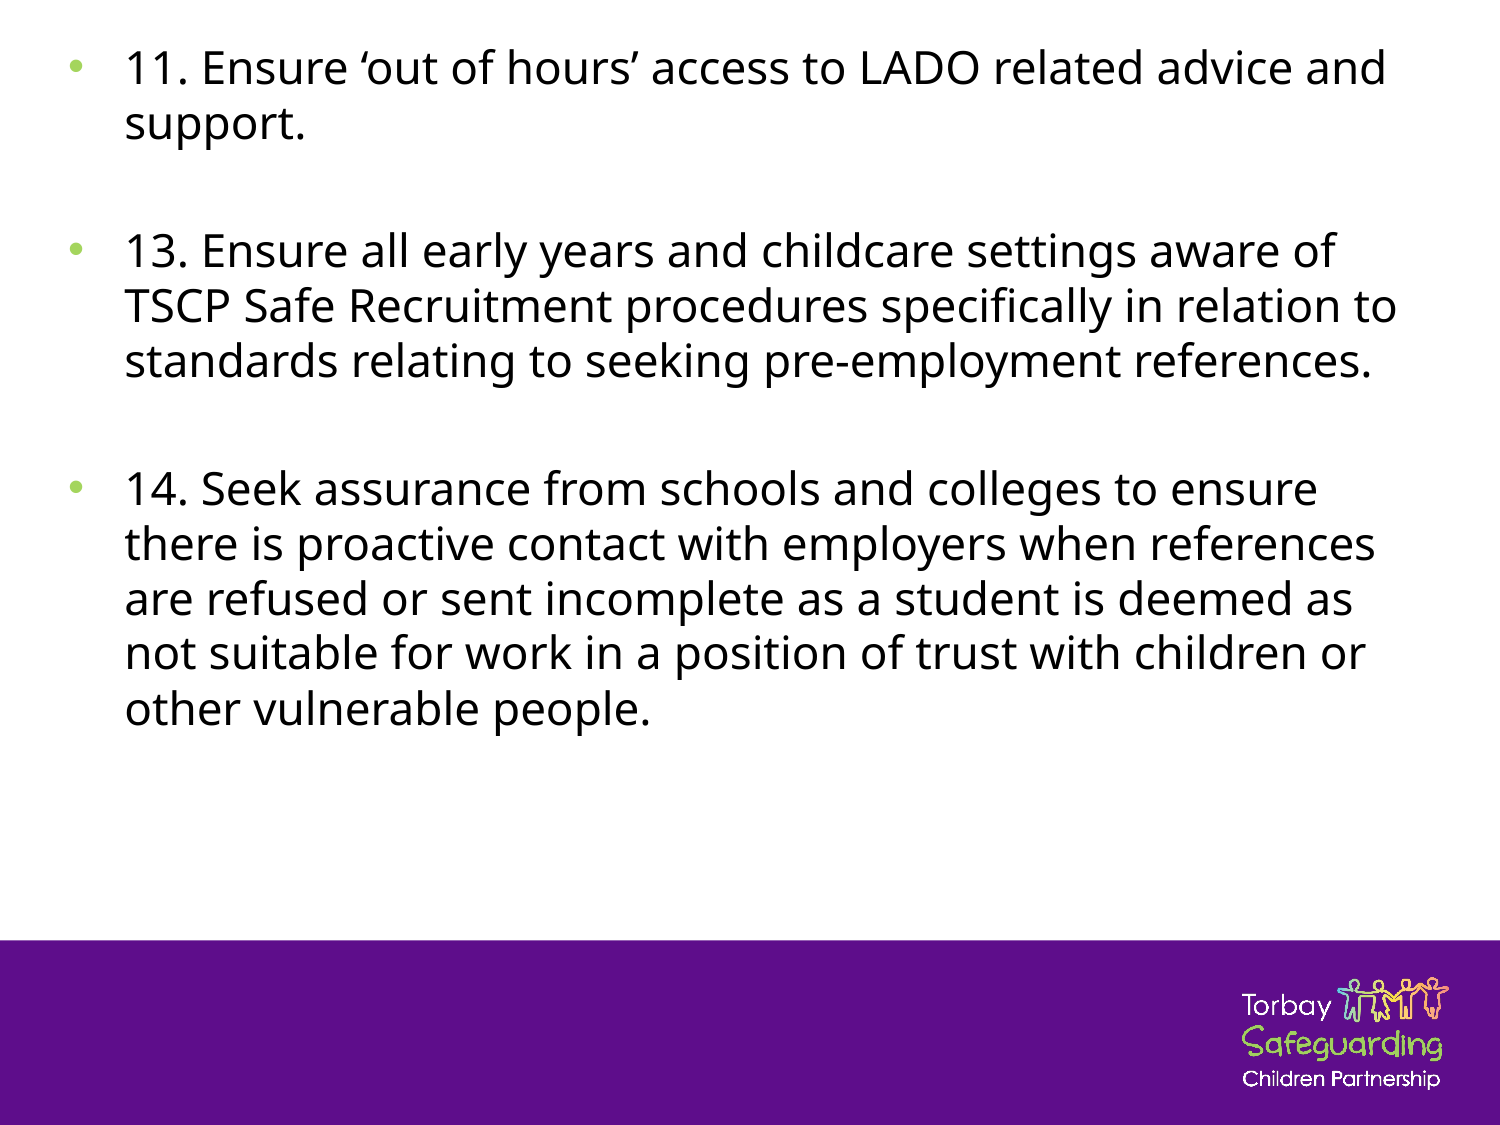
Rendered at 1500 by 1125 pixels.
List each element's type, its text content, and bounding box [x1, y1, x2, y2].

picture [1222, 952, 1467, 1125]
list 11. Ensure ‘out of hours’ access to LADO related advice and support. 13. Ensure all early years and childcare settings aware of TSCP Safe Recruitment procedures specifically in relation to standards relating to seeking pre-employment references. 14. Seek assurance from schools and colleges to ensure there is proactive contact with employers when references are refused or sent incomplete as a student is deemed as not suitable for work in a position of trust with children or other vulnerable people. [53, 30, 1425, 906]
